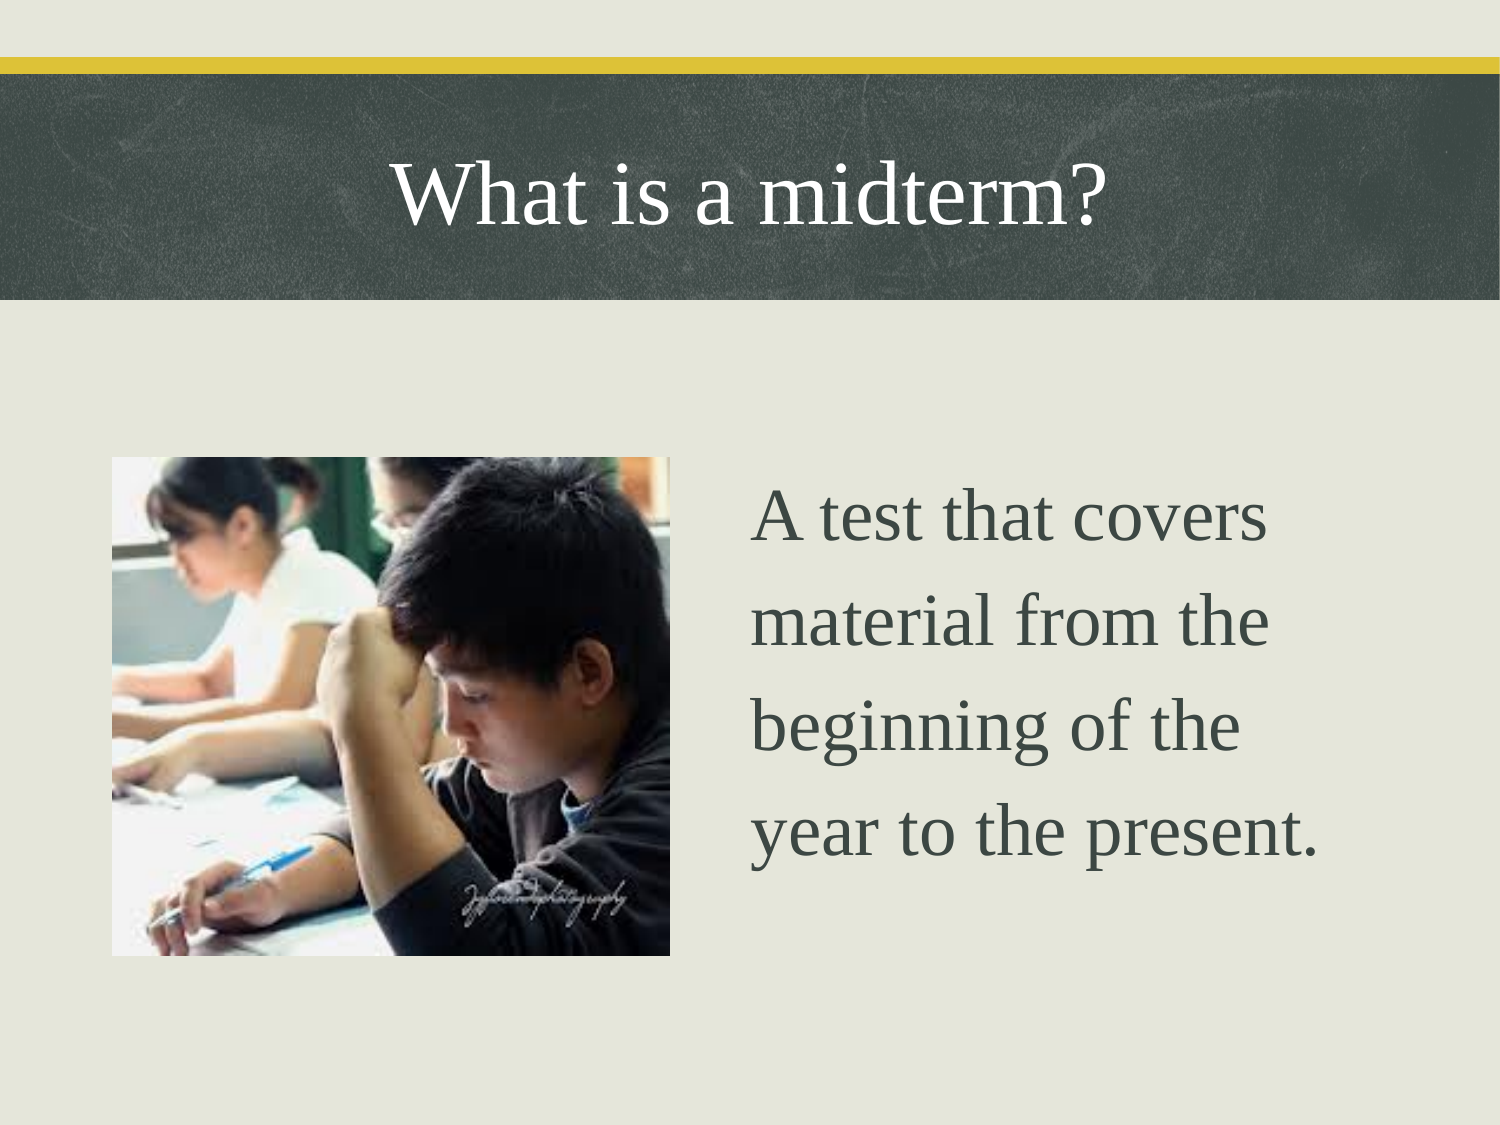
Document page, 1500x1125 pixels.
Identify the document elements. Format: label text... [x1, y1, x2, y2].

picture [0, 74, 1500, 300]
picture [112, 457, 670, 957]
text_box What is a midterm? [112, 93, 1388, 282]
text_box A test that covers material from the beginning of the year to the present. [735, 457, 1432, 1125]
